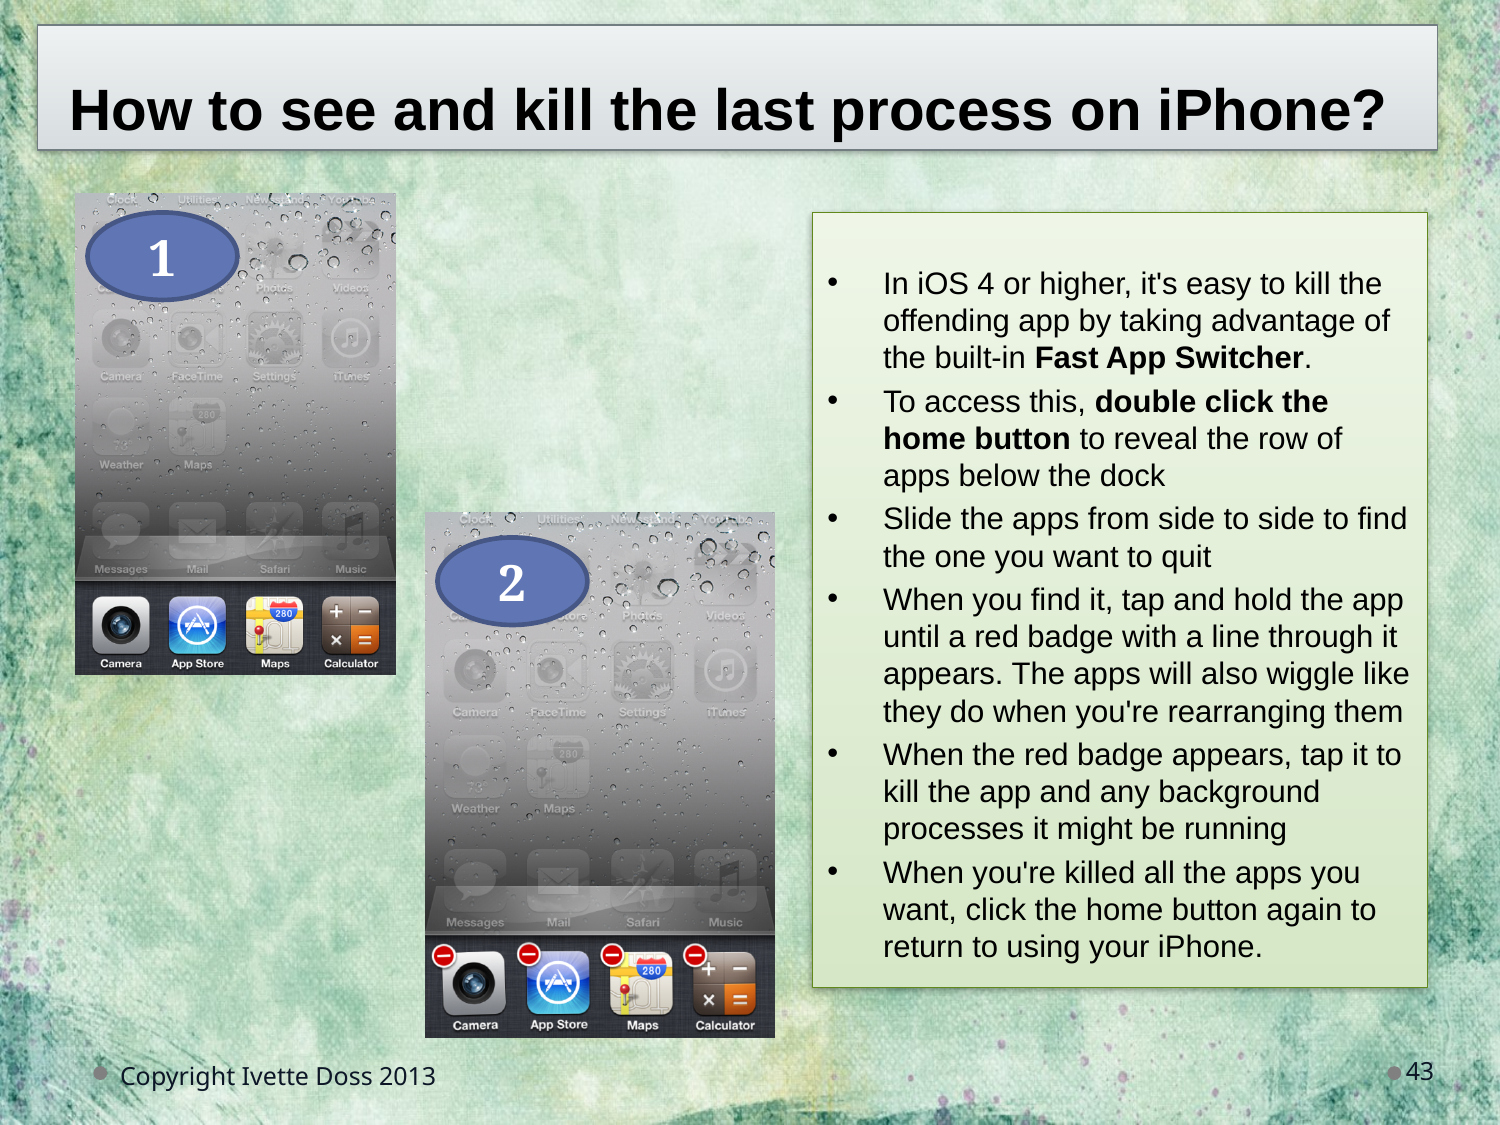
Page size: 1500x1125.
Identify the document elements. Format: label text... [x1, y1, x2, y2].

slide_number 43 [1401, 1042, 1494, 1103]
picture [0, 0, 1500, 1125]
title How to see and kill the last process on iPhone? [37, 24, 1438, 151]
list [74, 193, 397, 676]
footer Copyright Ivette Doss 2013 [112, 1050, 700, 1100]
list In iOS 4 or higher, it's easy to kill the offending app by taking advantage of the built-in Fast App Switcher. To access this, double click the home button to reveal the row of apps below the dock Slide the apps from side to side to find the one you want to quit When you find it, tap and hold the app until a red badge with a line through it appears. The apps will also wiggle like they do when you're rearranging them When the red badge appears, tap it to kill the app and any background processes it might be running When you're killed all the apps you want, click the home button again to return to using your iPhone. [812, 212, 1428, 988]
